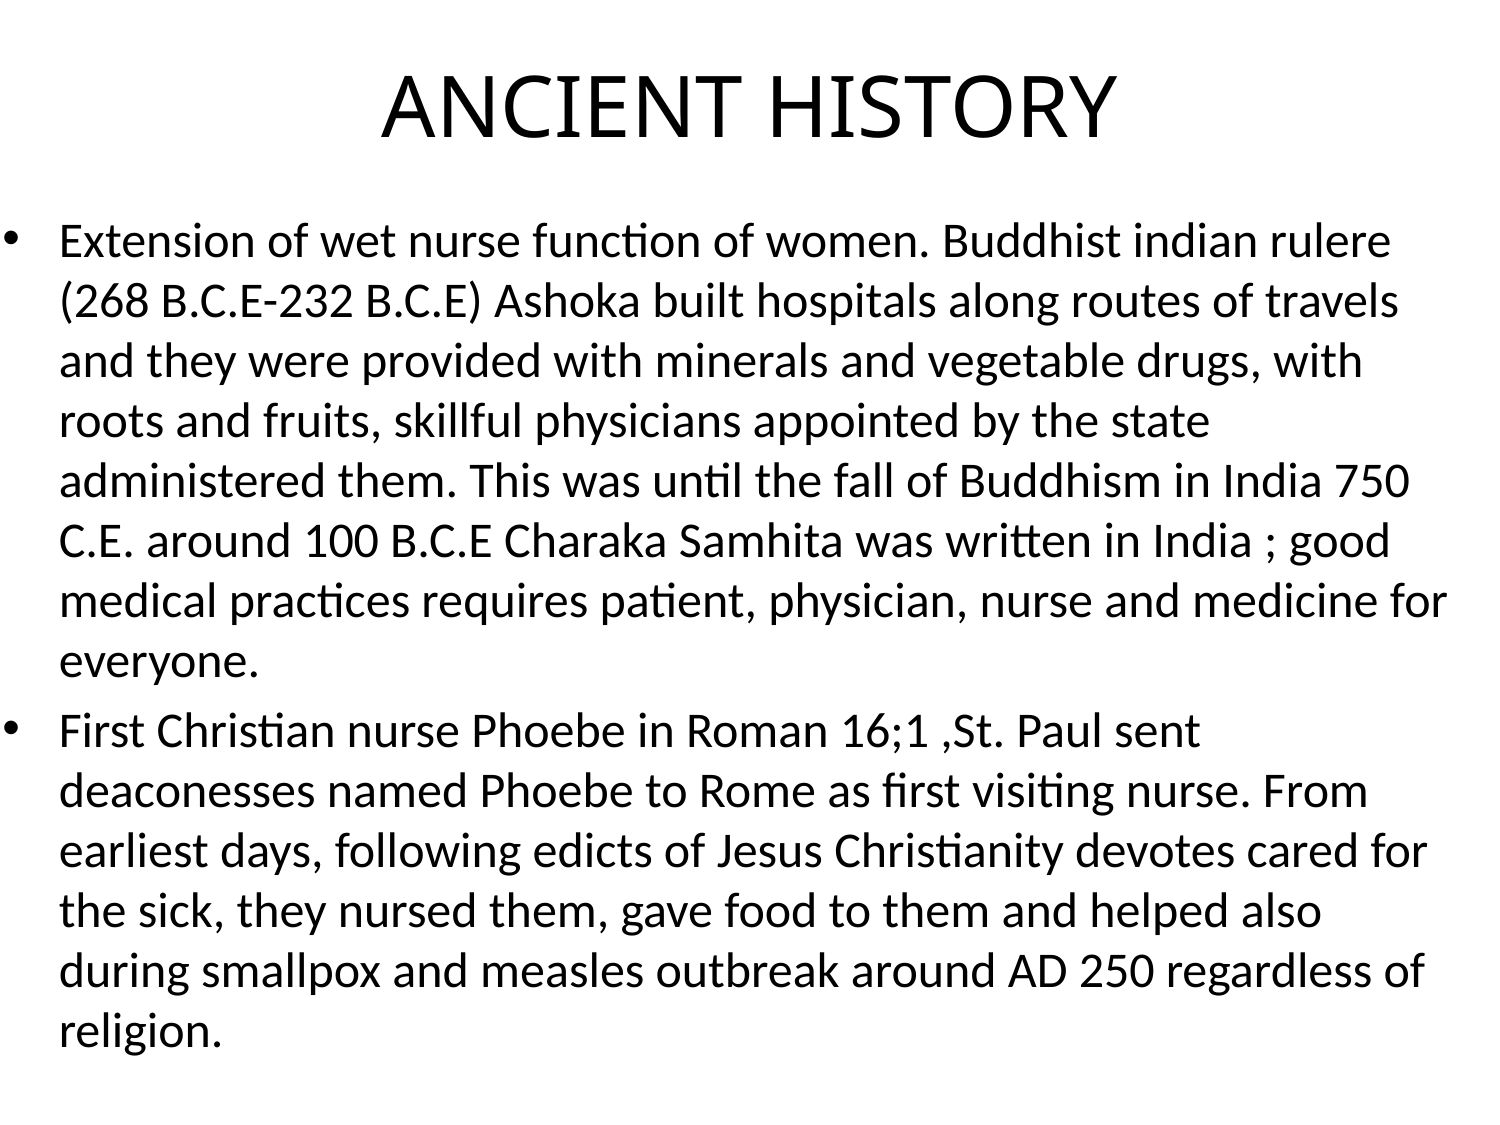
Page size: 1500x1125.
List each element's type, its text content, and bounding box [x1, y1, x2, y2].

list Extension of wet nurse function of women. Buddhist indian rulere (268 B.C.E-232 B.C.E) Ashoka built hospitals along routes of travels and they were provided with minerals and vegetable drugs, with roots and fruits, skillful physicians appointed by the state administered them. This was until the fall of Buddhism in India 750 C.E. around 100 B.C.E Charaka Samhita was written in India ; good medical practices requires patient, physician, nurse and medicine for everyone. First Christian nurse Phoebe in Roman 16;1 ,St. Paul sent deaconesses named Phoebe to Rome as first visiting nurse. From earliest days, following edicts of Jesus Christianity devotes cared for the sick, they nursed them, gave food to them and helped also during smallpox and measles outbreak around AD 250 regardless of religion. [0, 200, 1475, 1113]
title ANCIENT HISTORY [75, 45, 1425, 163]
